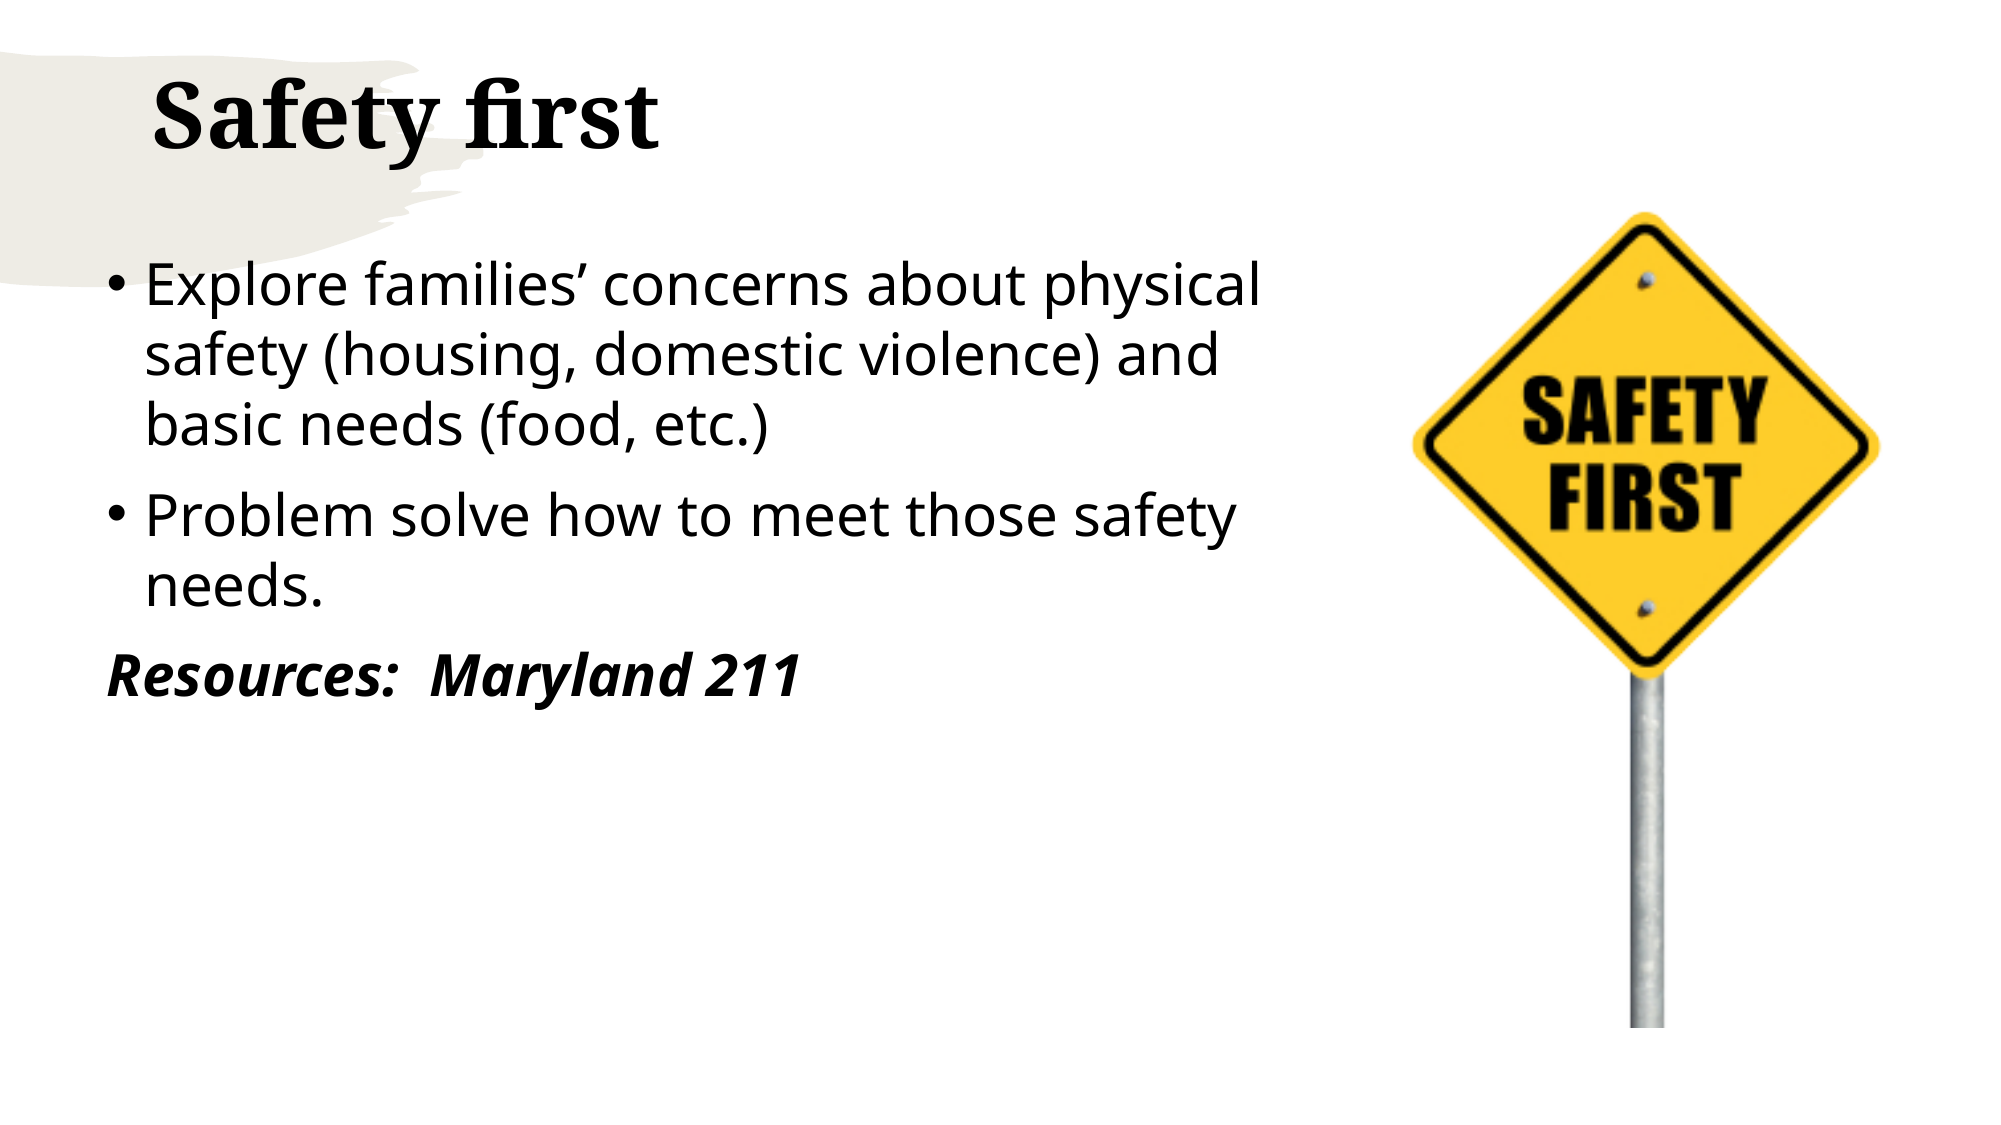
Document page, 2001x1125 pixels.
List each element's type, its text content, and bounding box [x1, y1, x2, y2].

title Safety first [137, 59, 1863, 239]
list Explore families’ concerns about physical safety (housing, domestic violence) and basic needs (food, etc.) Problem solve how to meet those safety needs. Resources: Maryland 211 [91, 239, 1327, 1066]
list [1326, 178, 1962, 1028]
